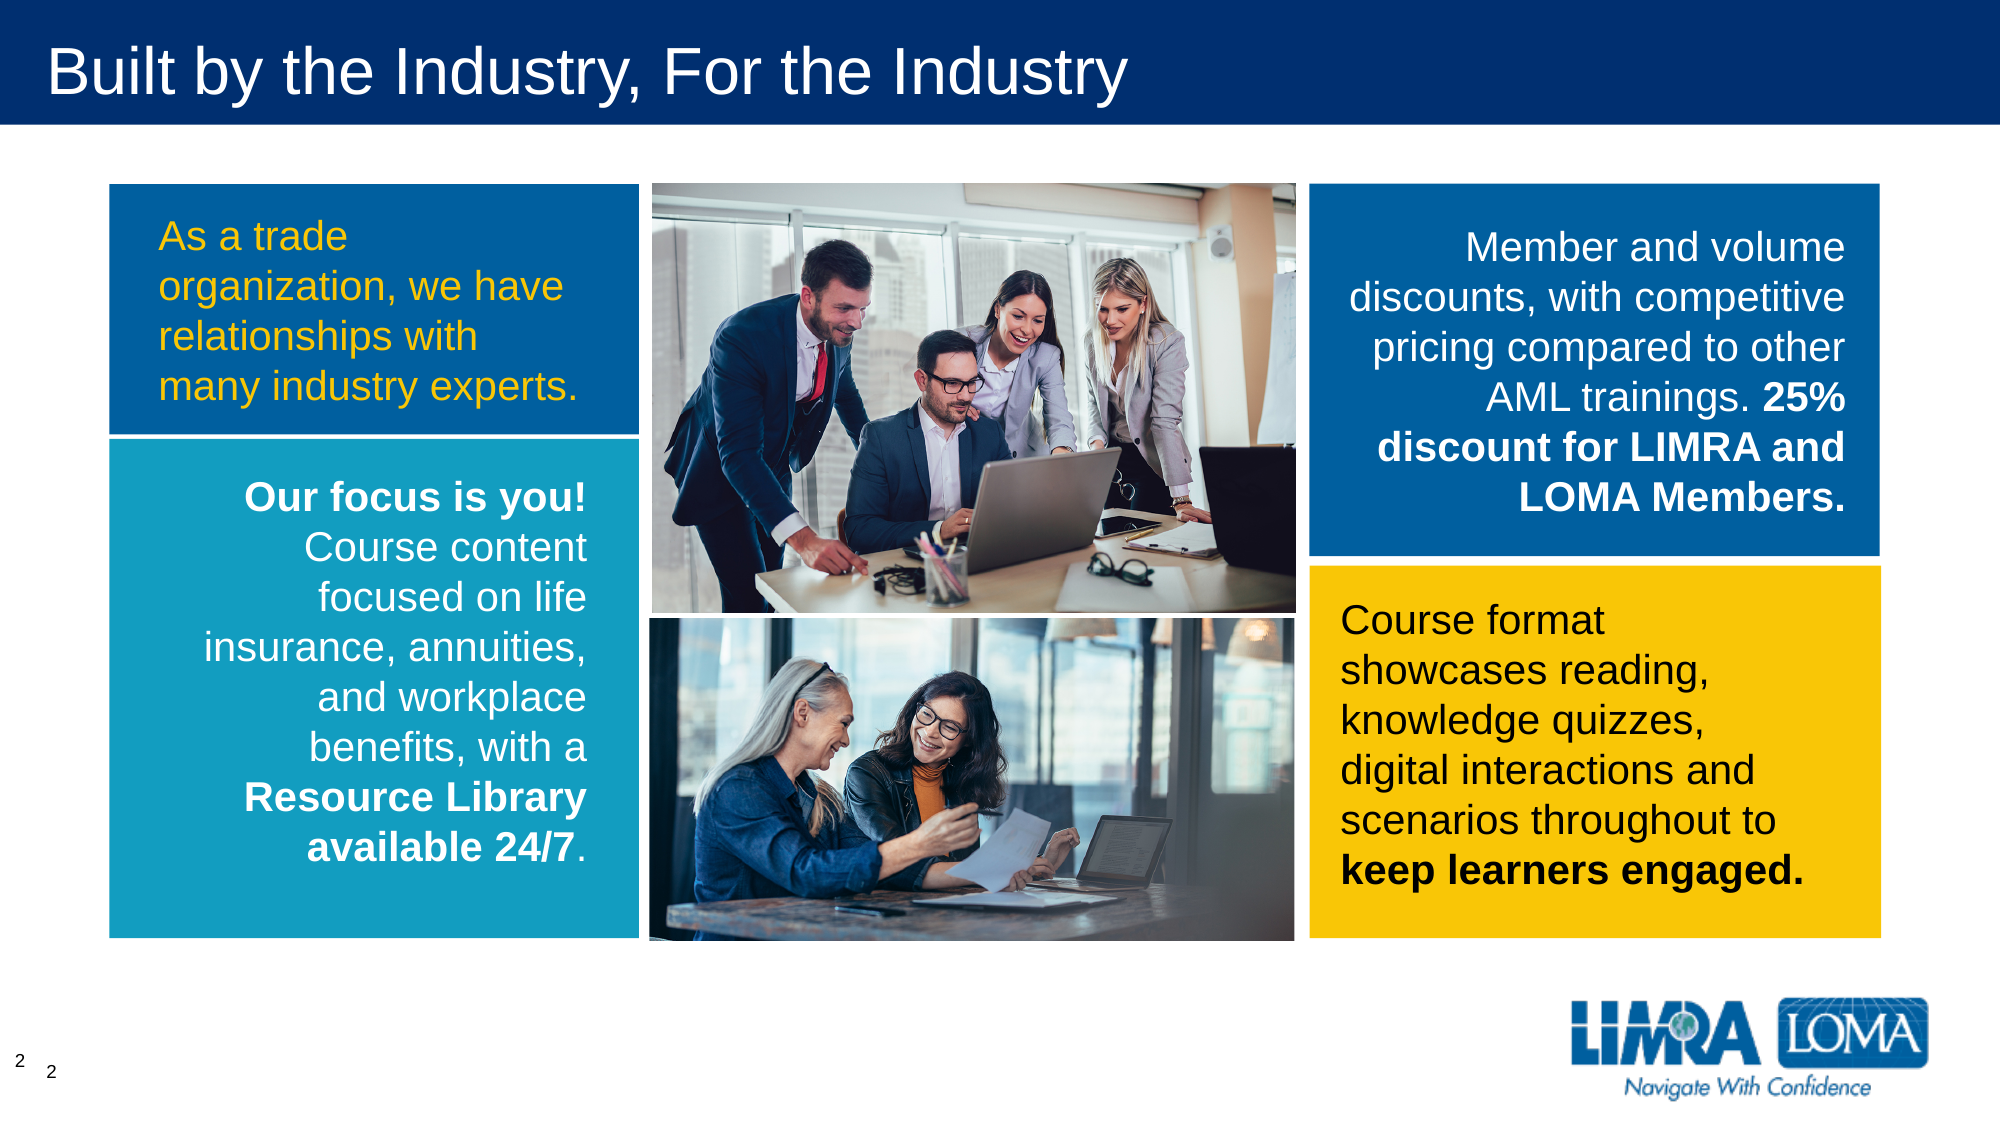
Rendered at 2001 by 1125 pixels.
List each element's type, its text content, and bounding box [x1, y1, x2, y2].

text_box Course format showcases reading, knowledge quizzes, digital interactions and scenarios throughout to keep learners engaged. [1325, 585, 1839, 897]
text_box [107, 437, 641, 940]
slide_number 2 [31, 1052, 105, 1112]
slide_number 2 [0, 1041, 73, 1101]
picture [649, 617, 1295, 942]
picture [652, 183, 1296, 613]
text_box [1307, 564, 1883, 940]
text_box As a trade organization, we have relationships with many industry experts. [143, 201, 602, 406]
text_box [107, 182, 641, 436]
text_box Member and volume discounts, with competitive pricing compared to other AML trainings. 25% discount for LIMRA and LOMA Members. [1313, 212, 1861, 534]
text_box [127, 445, 619, 686]
text_box Our focus is you! Course content focused on life insurance, annuities, and workplace benefits, with a Resource Library available 24/7. [136, 686, 603, 897]
text_box [1307, 182, 1882, 558]
picture [1569, 995, 1932, 1103]
title Built by the Industry, For the Industry [0, 0, 2000, 141]
